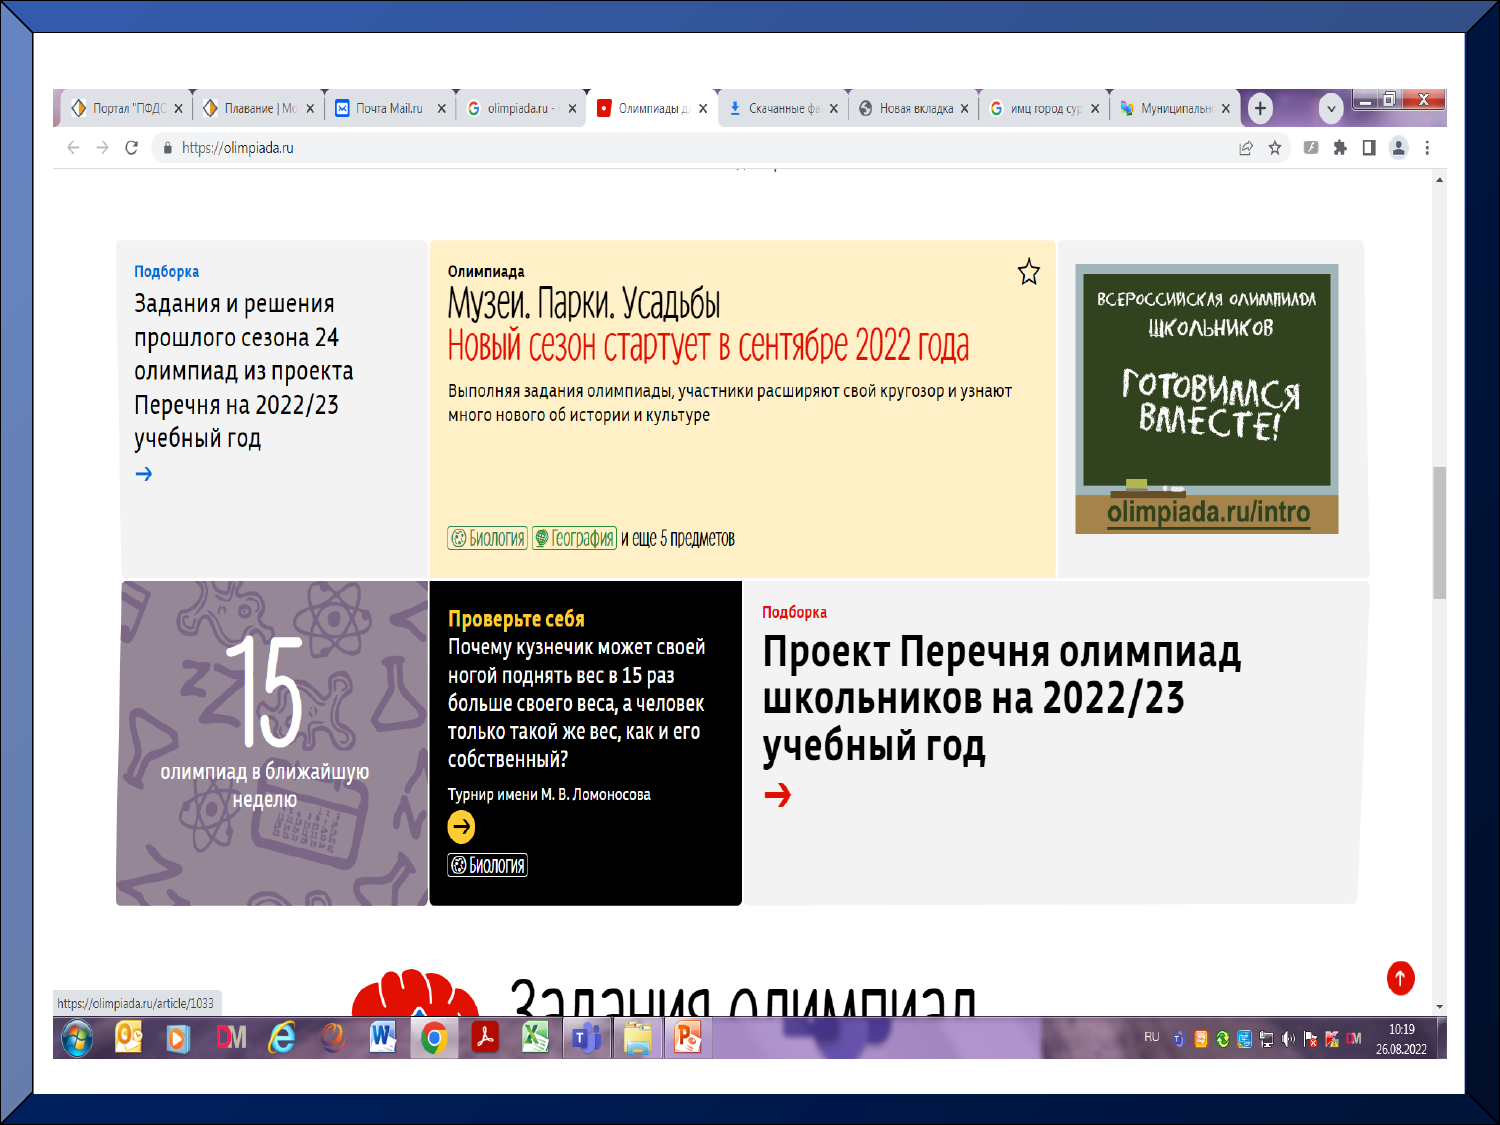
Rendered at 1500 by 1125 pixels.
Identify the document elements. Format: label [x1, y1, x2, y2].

picture [52, 89, 1448, 1059]
